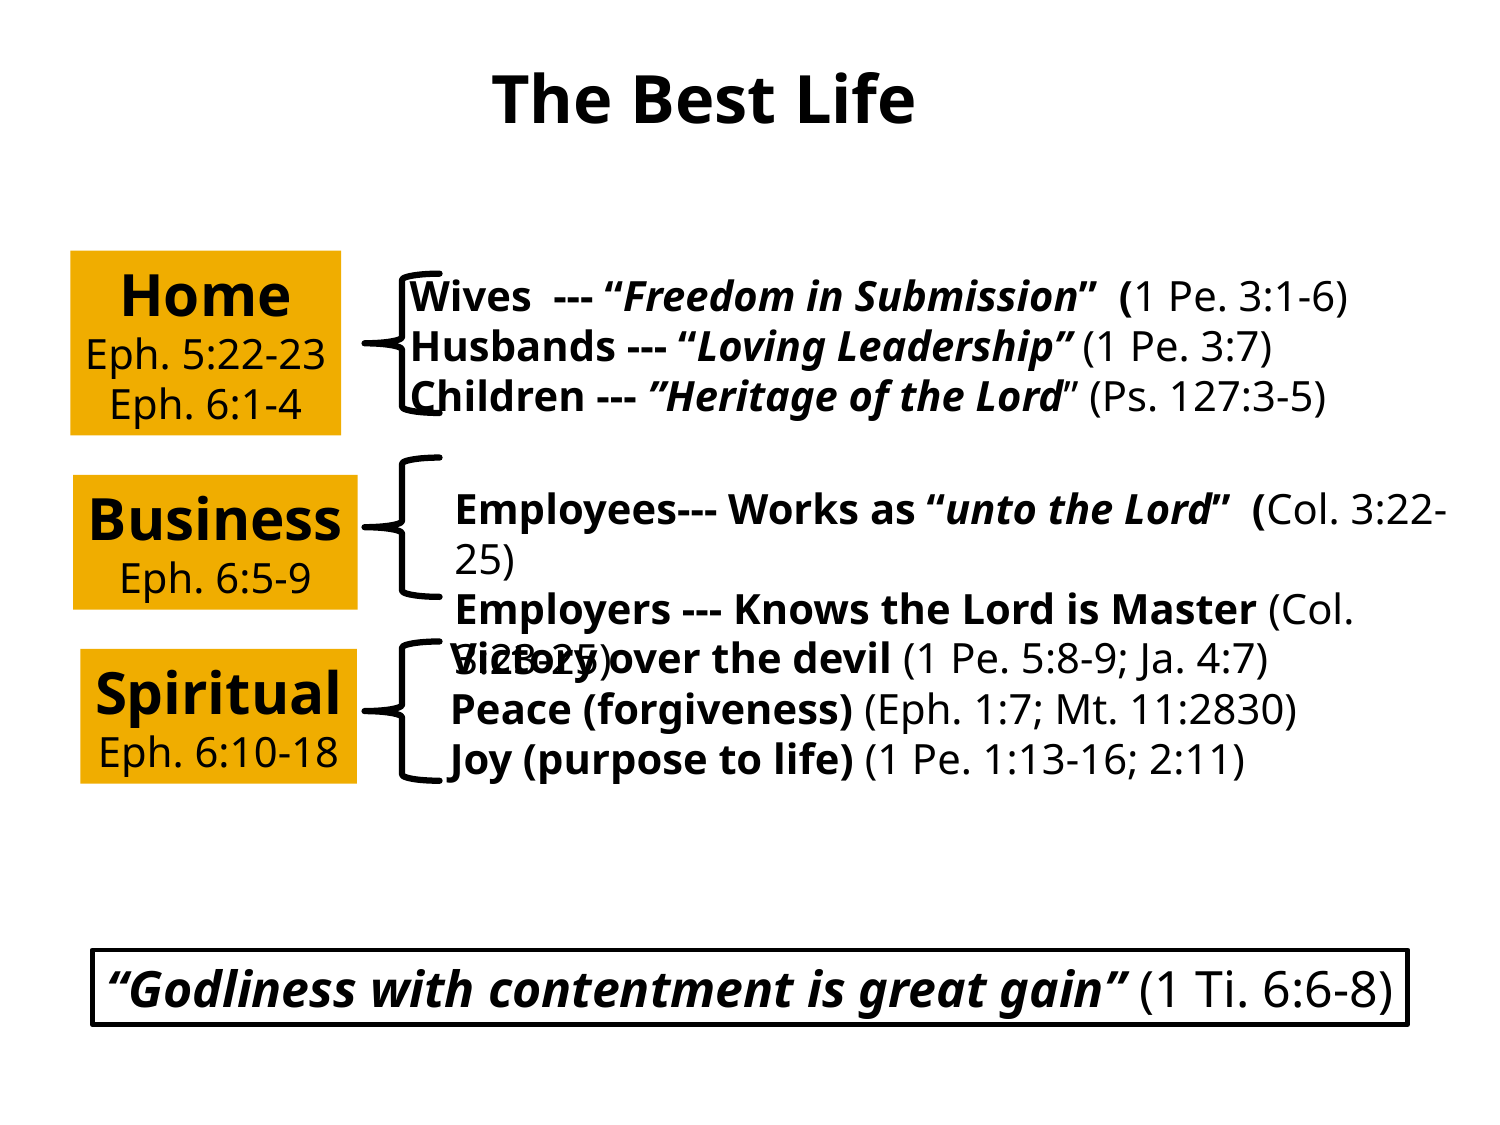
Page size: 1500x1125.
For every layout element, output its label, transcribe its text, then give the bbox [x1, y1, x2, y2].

text_box The Best Life [476, 49, 933, 145]
text_box Business Eph. 6:5-9 [73, 474, 358, 610]
text_box Wives --- “Freedom in Submission” (1 Pe. 3:1-6) Husbands --- “Loving Leadership” (1 Pe. 3:7) Children --- ”Heritage of the Lord” (Ps. 127:3-5) [394, 262, 1363, 428]
text_box [364, 640, 435, 782]
text_box [364, 457, 441, 598]
text_box Employees--- Works as “unto the Lord” (Col. 3:22-25) Employers --- Knows the Lord is Master (Col. 3:23-25) [439, 475, 1473, 691]
text_box Spiritual Eph. 6:10-18 [80, 648, 357, 784]
text_box “Godliness with contentment is great gain” (1 Ti. 6:6-8) [92, 949, 1408, 1025]
text_box Victory over the devil (1 Pe. 5:8-9; Ja. 4:7) Peace (forgiveness) (Eph. 1:7; Mt. 11:2830) Joy (purpose to life) (1 Pe. 1:13-16; 2:11) [435, 624, 1469, 790]
text_box [364, 340, 394, 347]
text_box Home Eph. 5:22-23 Eph. 6:1-4 [70, 250, 342, 436]
